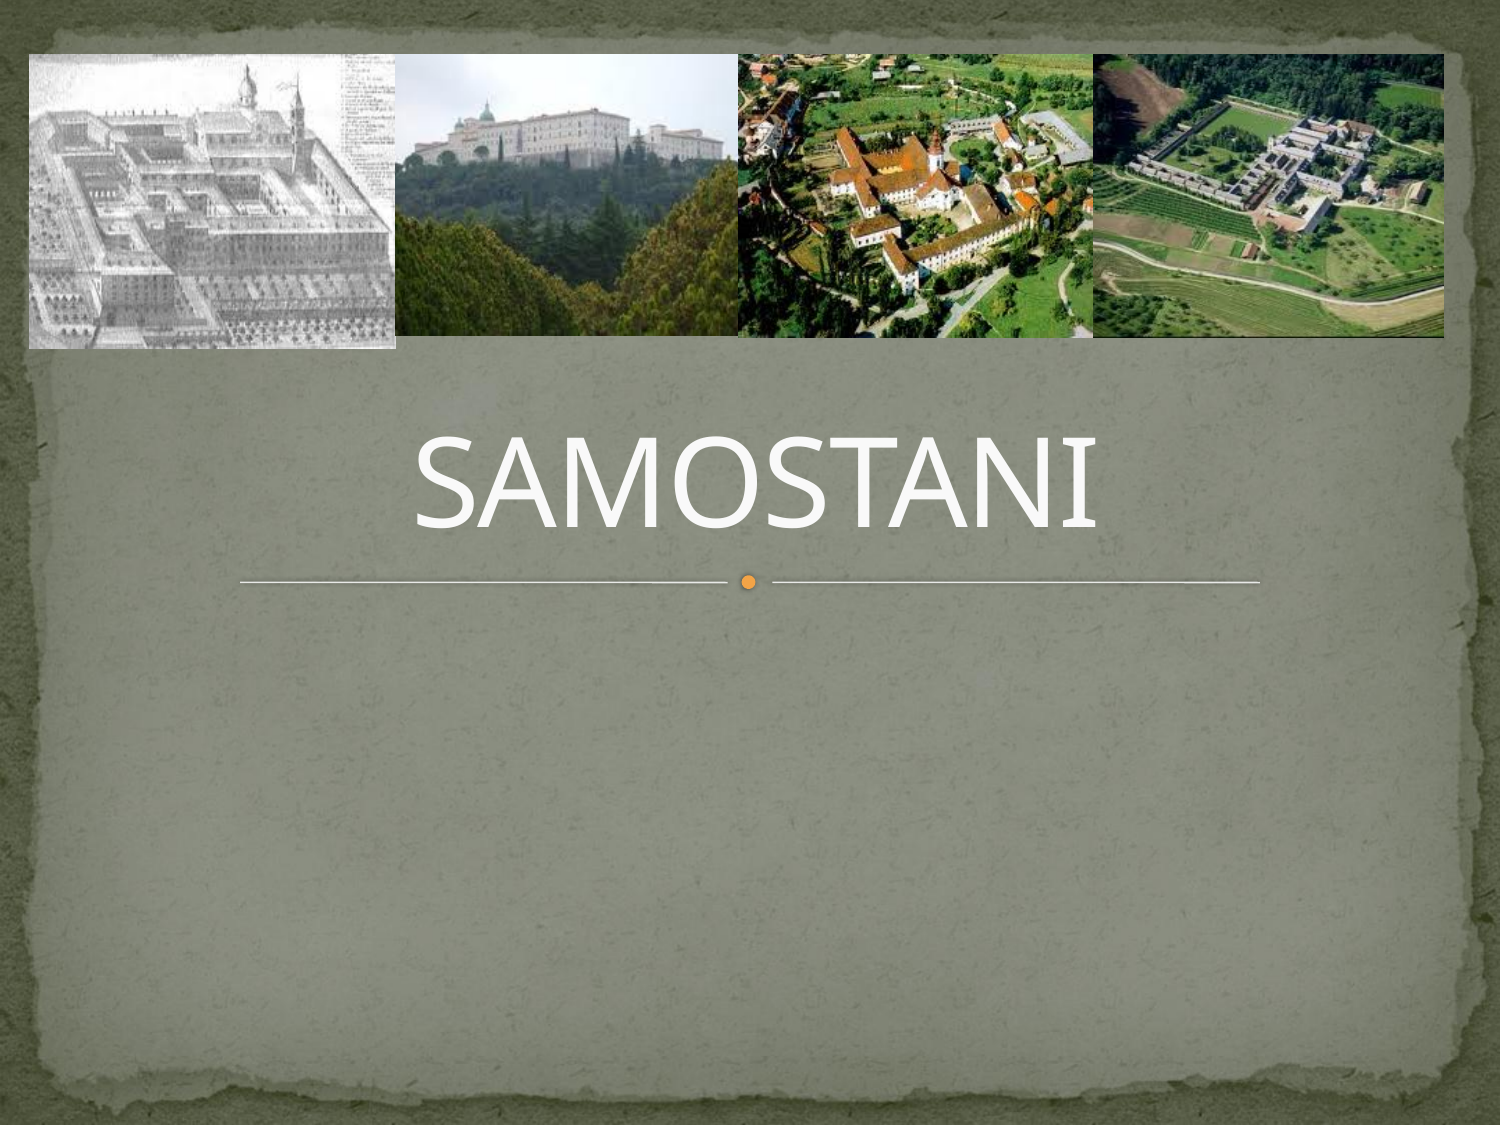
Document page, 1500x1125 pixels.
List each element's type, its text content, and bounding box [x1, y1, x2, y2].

title SAMOSTANI [74, 344, 1438, 561]
picture [0, 0, 1500, 1125]
